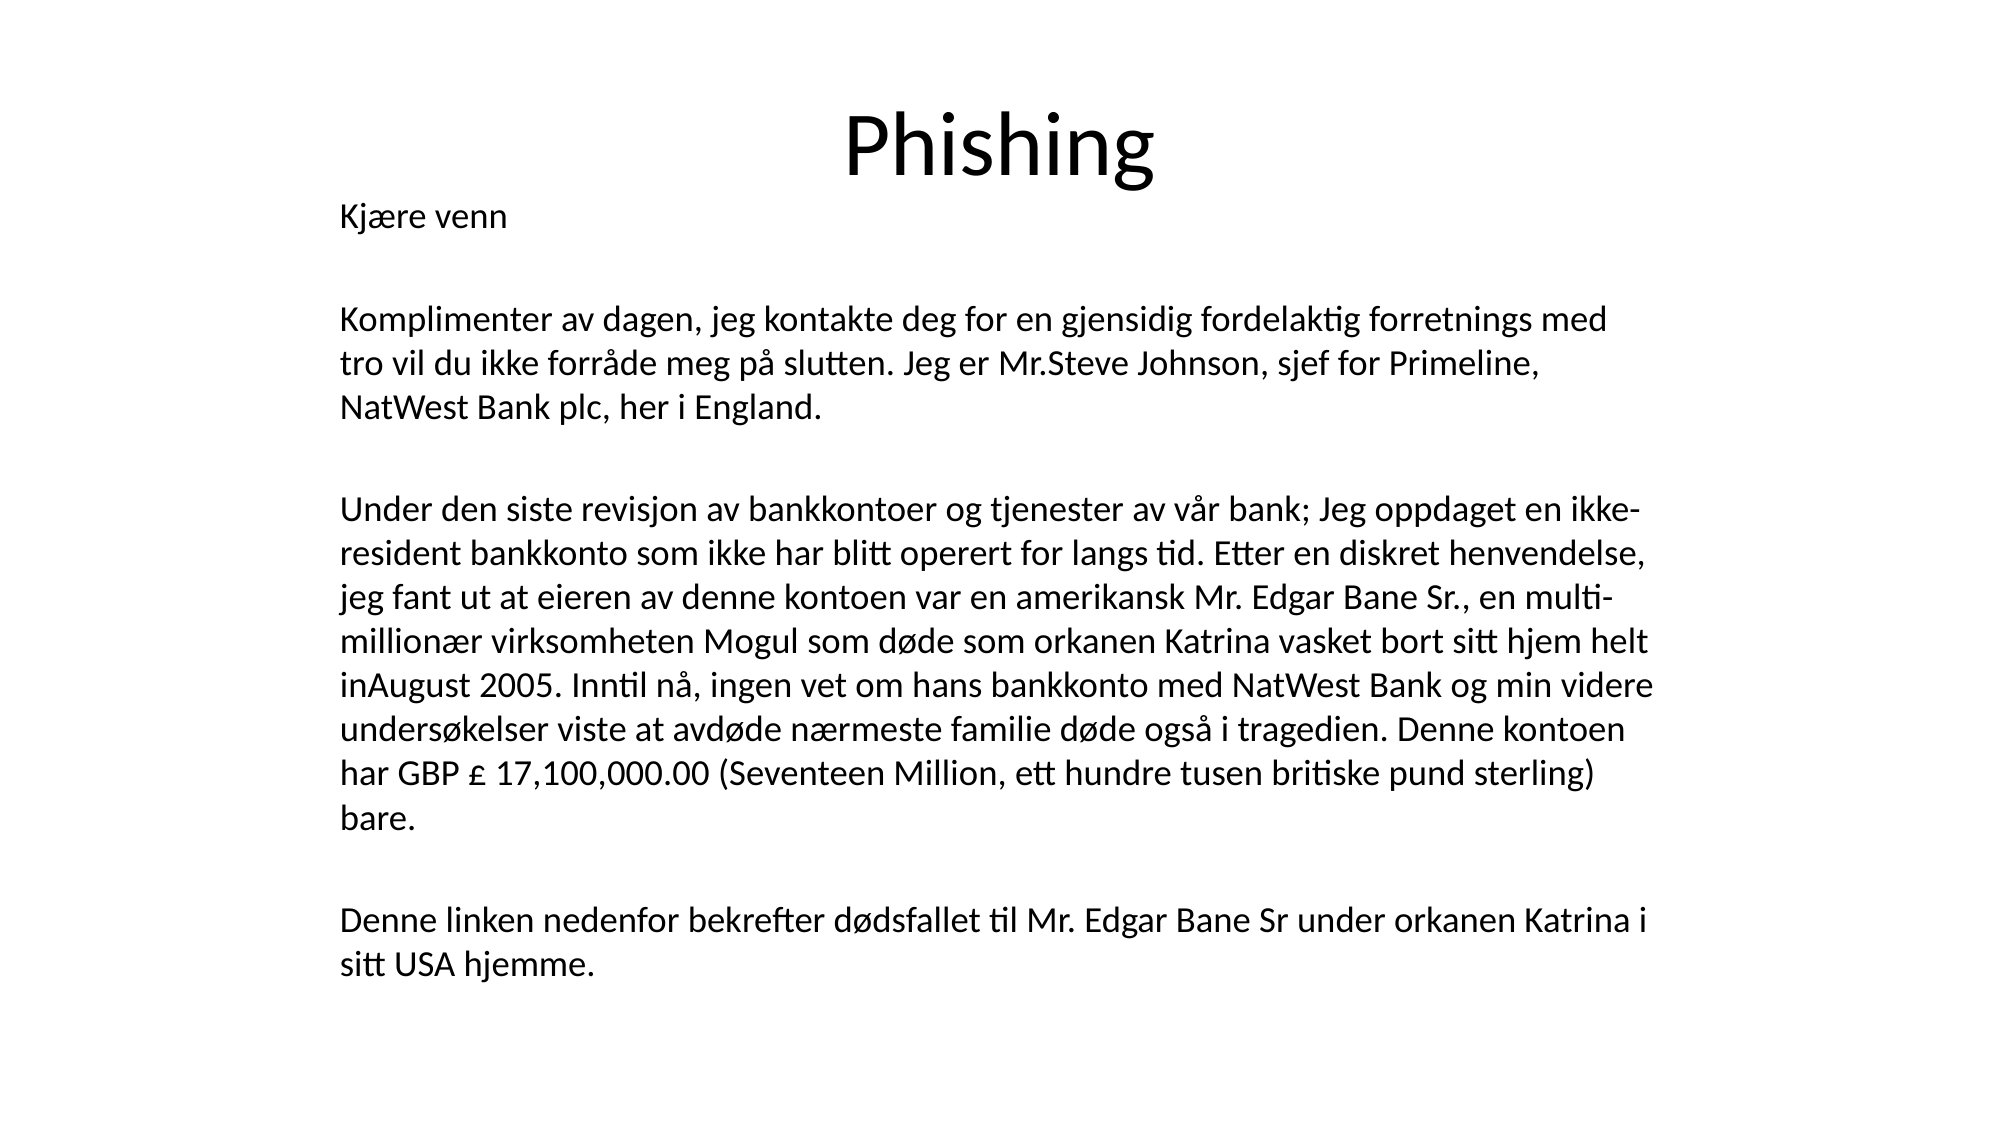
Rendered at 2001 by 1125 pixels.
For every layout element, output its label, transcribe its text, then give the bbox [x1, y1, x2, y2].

title Phishing [99, 45, 1900, 233]
list Kjære venn Komplimenter av dagen, jeg kontakte deg for en gjensidig fordelaktig forretnings med tro vil du ikke forråde meg på slutten. Jeg er Mr.Steve Johnson, sjef for Primeline, NatWest Bank plc, her i England. Under den siste revisjon av bankkontoer og tjenester av vår bank; Jeg oppdaget en ikke-resident bankkonto som ikke har blitt operert for langs tid. Etter en diskret henvendelse, jeg fant ut at eieren av denne kontoen var en amerikansk Mr. Edgar Bane Sr., en multi-millionær virksomheten Mogul som døde som orkanen Katrina vasket bort sitt hjem helt inAugust 2005. Inntil nå, ingen vet om hans bankkonto med NatWest Bank og min videre undersøkelser viste at avdøde nærmeste familie døde også i tragedien. Denne kontoen har GBP £ 17,100,000.00 (Seventeen Million, ett hundre tusen britiske pund sterling) bare. Denne linken nedenfor bekrefter dødsfallet til Mr. Edgar Bane Sr under orkanen Katrina i sitt USA hjemme. [324, 184, 1675, 1005]
